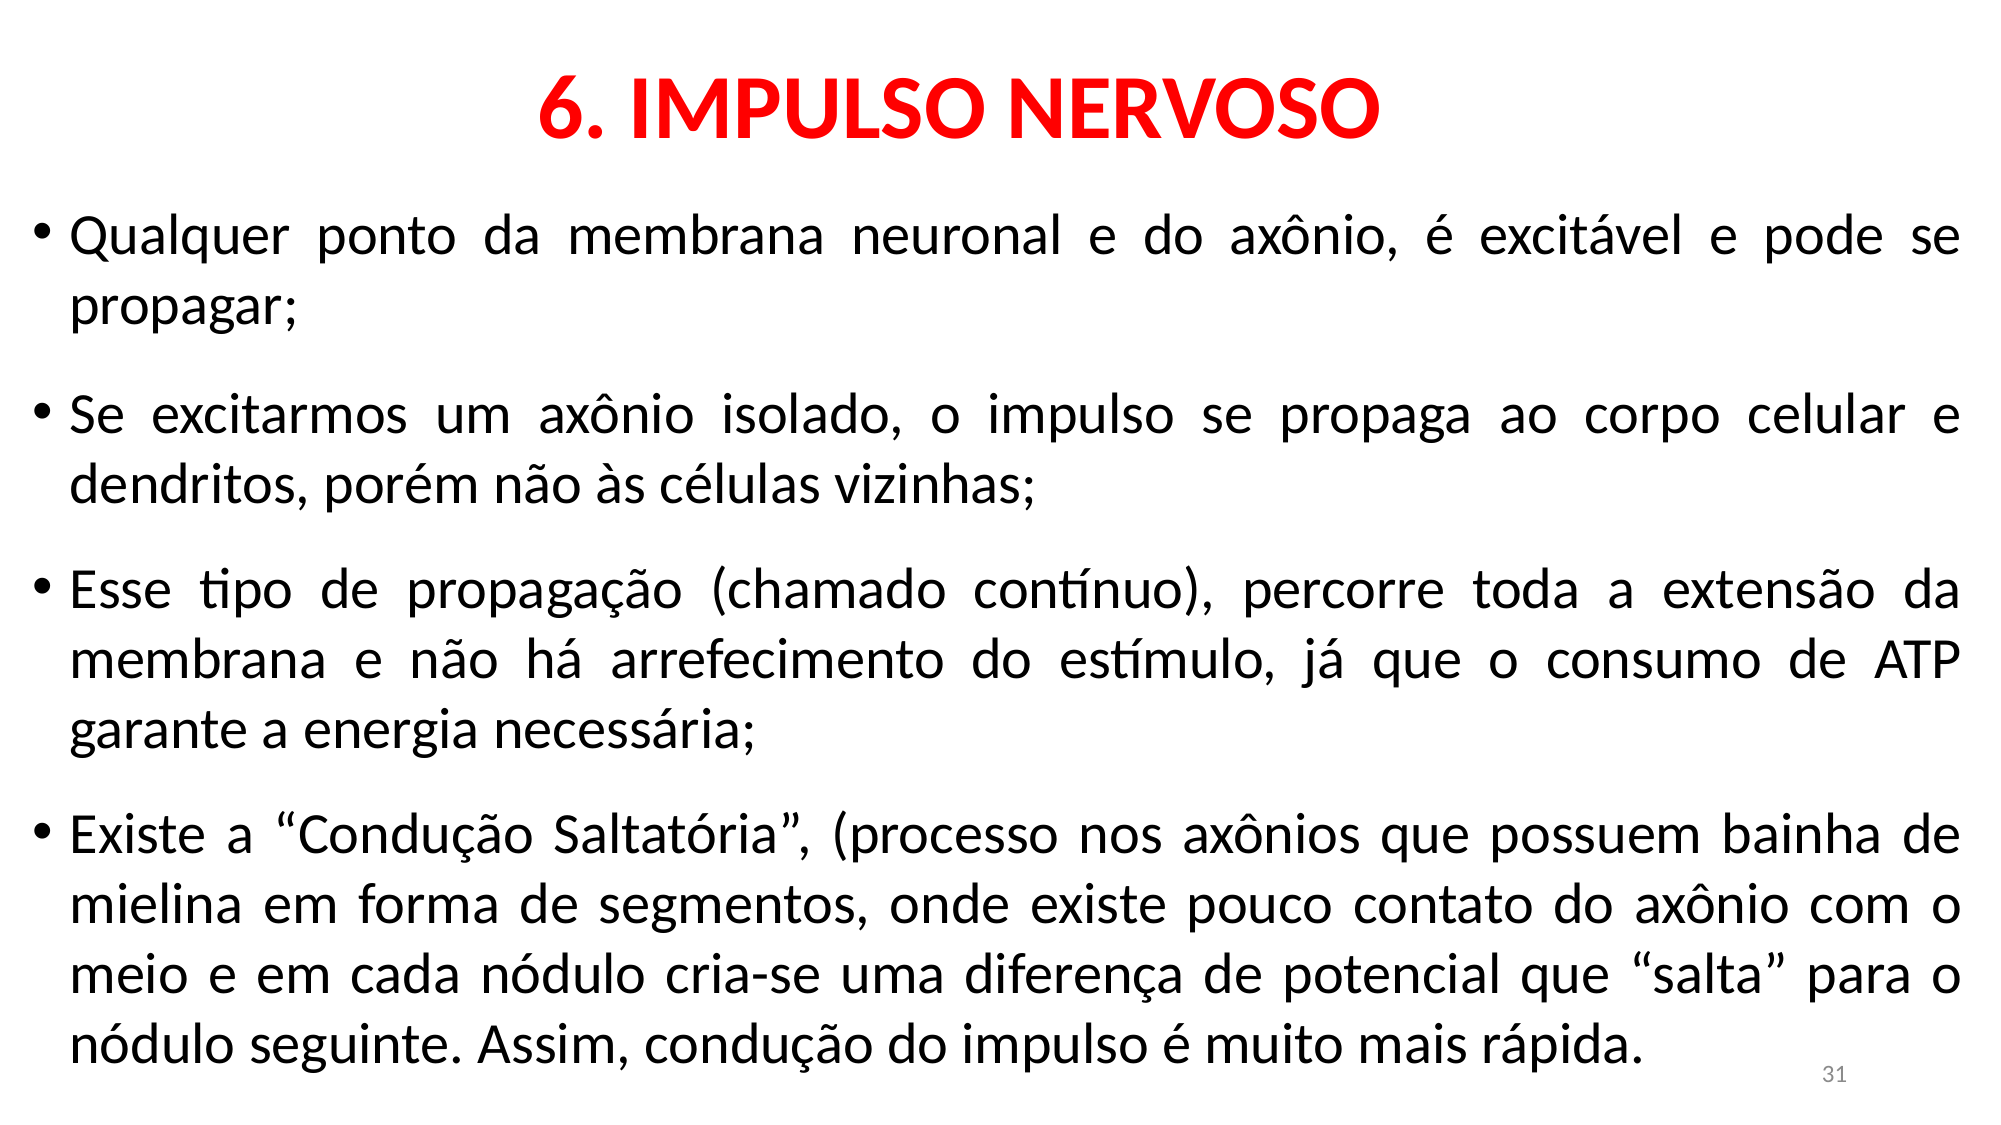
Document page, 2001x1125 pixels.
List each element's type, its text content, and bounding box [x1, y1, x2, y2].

title 6. IMPULSO NERVOSO [522, 0, 1473, 218]
slide_number 31 [1412, 1042, 1863, 1103]
list Qualquer ponto da membrana neuronal e do axônio, é excitável e pode se propagar; Se excitarmos um axônio isolado, o impulso se propaga ao corpo celular e dendritos, porém não às células vizinhas; Esse tipo de propagação (chamado contínuo), percorre toda a extensão da membrana e não há arrefecimento do estímulo, já que o consumo de ATP garante a energia necessária; Existe a “Condução Saltatória”, (processo nos axônios que possuem bainha de mielina em forma de segmentos, onde existe pouco contato do axônio com o meio e em cada nódulo cria-se uma diferença de potencial que “salta” para o nódulo seguinte. Assim, condução do impulso é muito mais rápida. [17, 188, 1978, 903]
